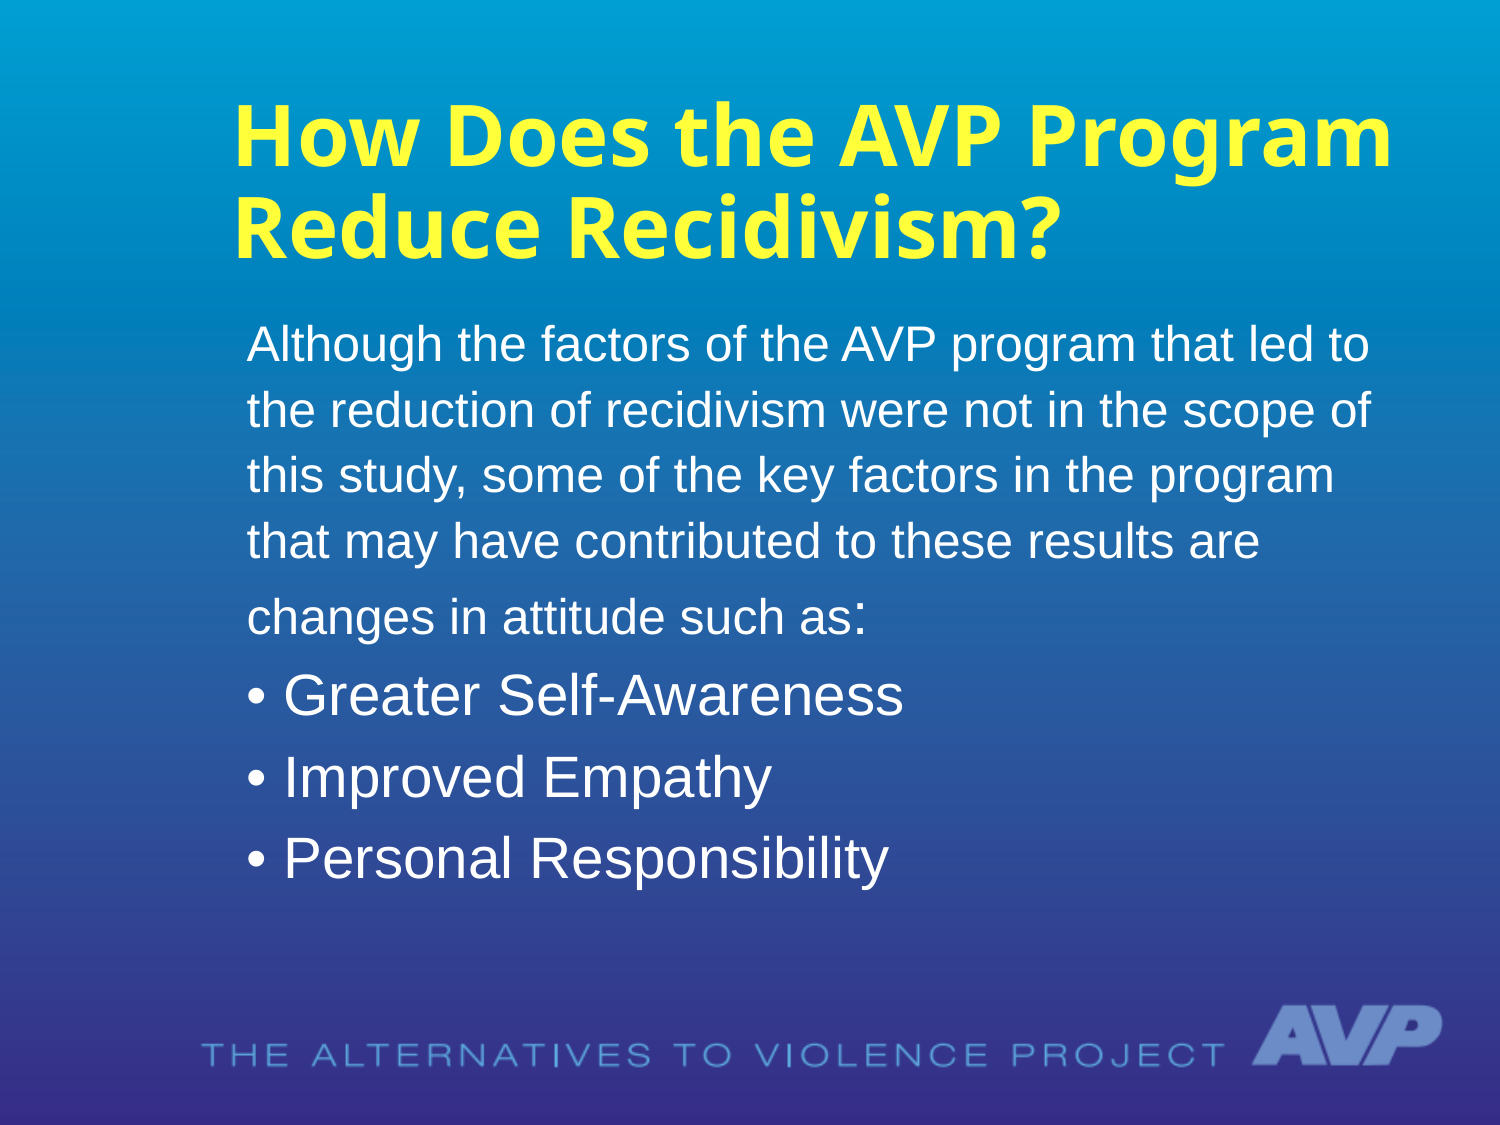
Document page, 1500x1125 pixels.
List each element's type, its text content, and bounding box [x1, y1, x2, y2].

title How Does the AVP Program Reduce Recidivism? [216, 85, 1425, 359]
list Although the factors of the AVP program that led to the reduction of recidivism were not in the scope of this study, some of the key factors in the program that may have contributed to these results are changes in attitude such as: • Greater Self-Awareness • Improved Empathy • Personal Responsibility [231, 297, 1433, 929]
